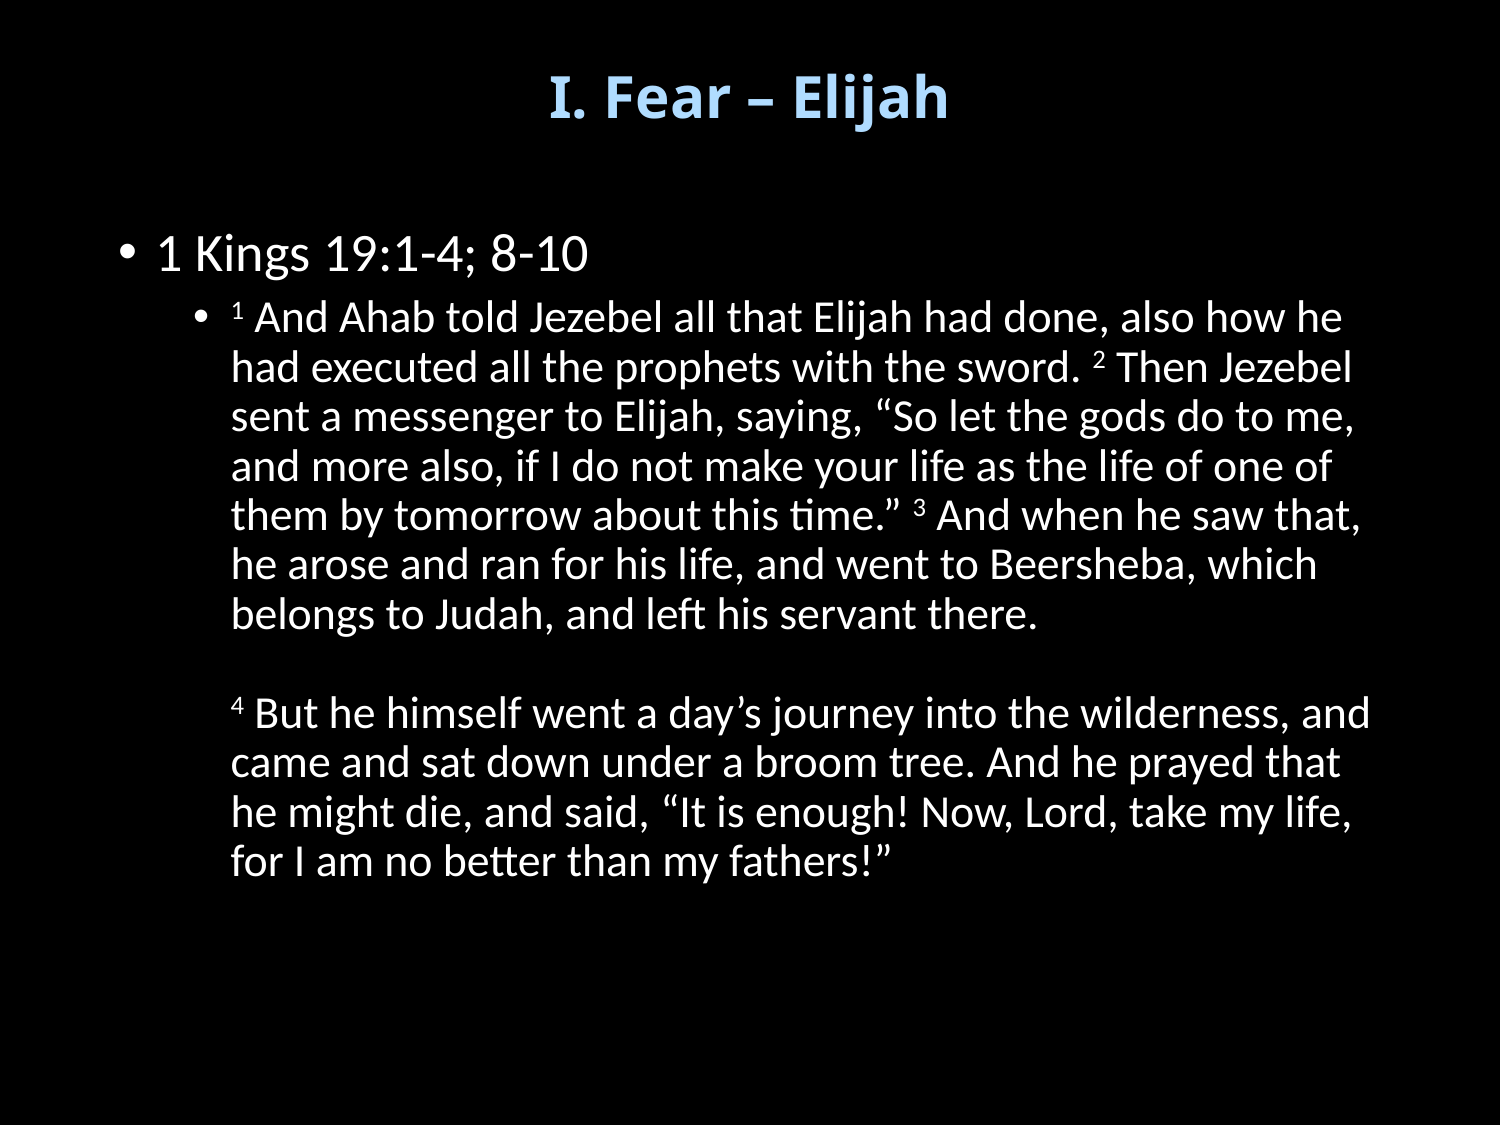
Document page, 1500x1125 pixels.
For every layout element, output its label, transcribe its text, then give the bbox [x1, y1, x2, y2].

list 1 Kings 19:1-4; 8-10 1 And Ahab told Jezebel all that Elijah had done, also how he had executed all the prophets with the sword. 2 Then Jezebel sent a messenger to Elijah, saying, “So let the gods do to me, and more also, if I do not make your life as the life of one of them by tomorrow about this time.” 3 And when he saw that, he arose and ran for his life, and went to Beersheba, which belongs to Judah, and left his servant there. 4 But he himself went a day’s journey into the wilderness, and came and sat down under a broom tree. And he prayed that he might die, and said, “It is enough! Now, Lord, take my life, for I am no better than my fathers!” [103, 217, 1397, 1073]
title I. Fear – Elijah [103, 59, 1397, 139]
